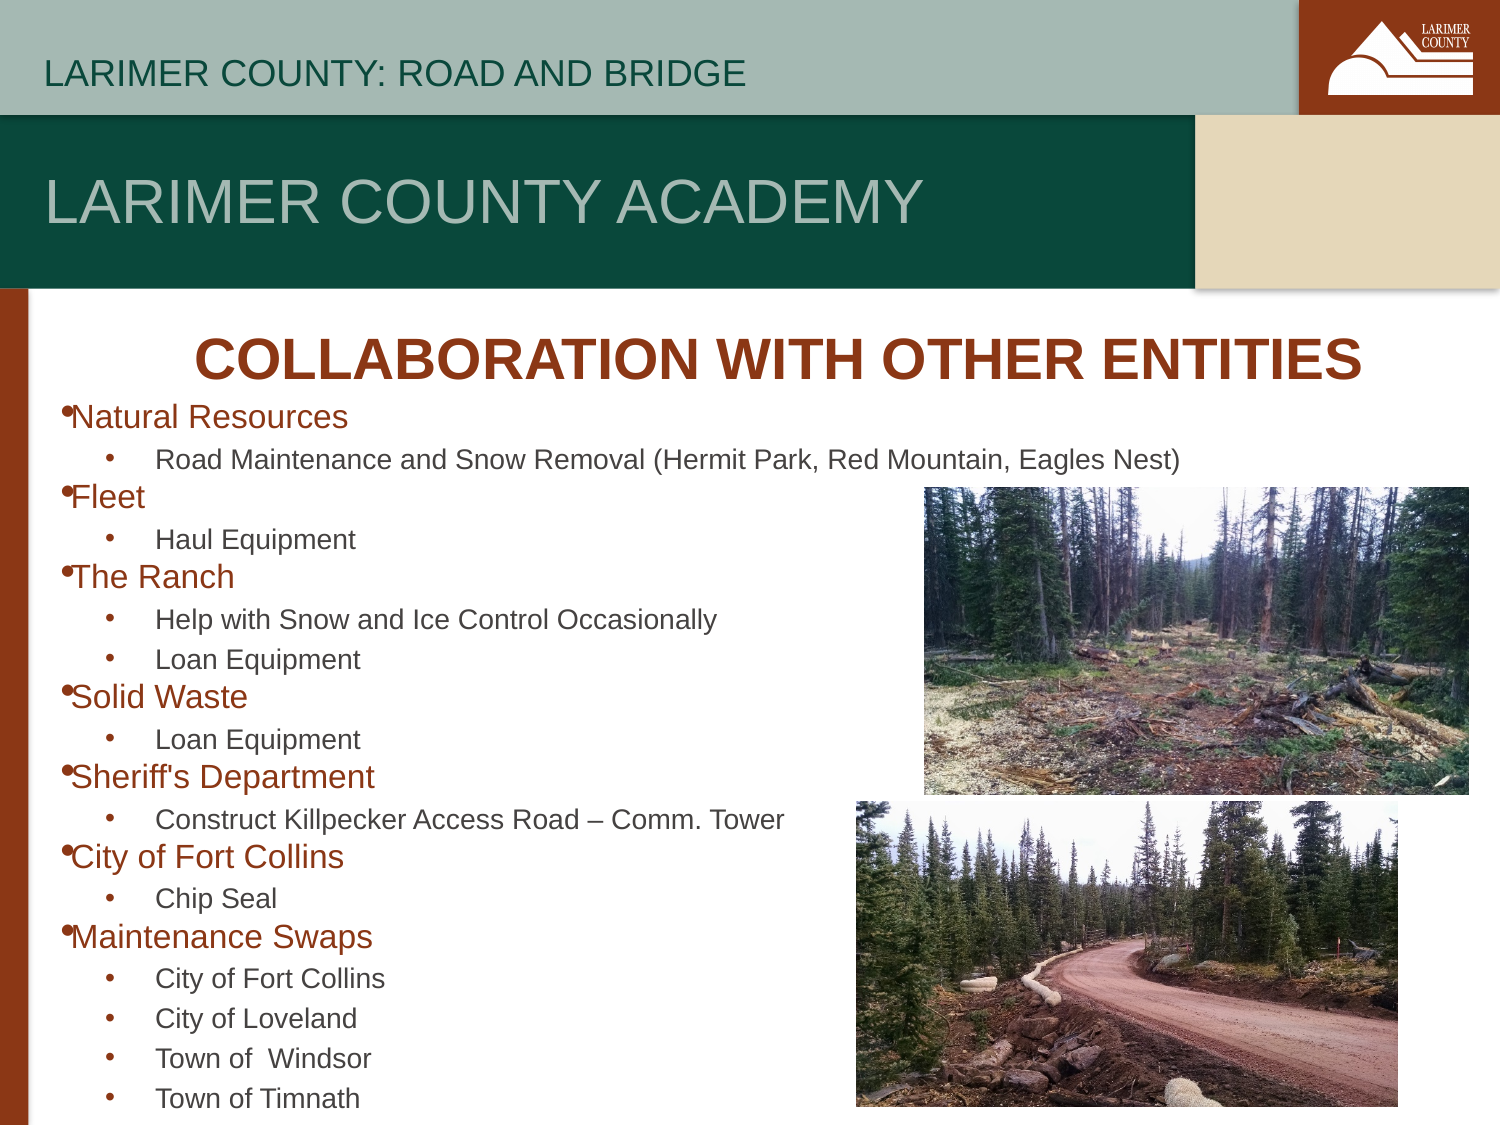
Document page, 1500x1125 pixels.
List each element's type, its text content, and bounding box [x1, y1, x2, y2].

picture [855, 801, 1398, 1107]
picture [924, 487, 1470, 795]
picture [1328, 21, 1473, 95]
text_box COLLABORATION WITH OTHER ENTITIES [99, 314, 1450, 409]
text_box Natural Resources Road Maintenance and Snow Removal (Hermit Park, Red Mountain, Eagles Nest) Fleet Haul Equipment The Ranch Help with Snow and Ice Control Occasionally Loan Equipment Solid Waste Loan Equipment Sheriff's Department Construct Killpecker Access Road – Comm. Tower City of Fort Collins Chip Seal Maintenance Swaps City of Fort Collins City of Loveland Town of Windsor Town of Timnath [47, 387, 1398, 1125]
